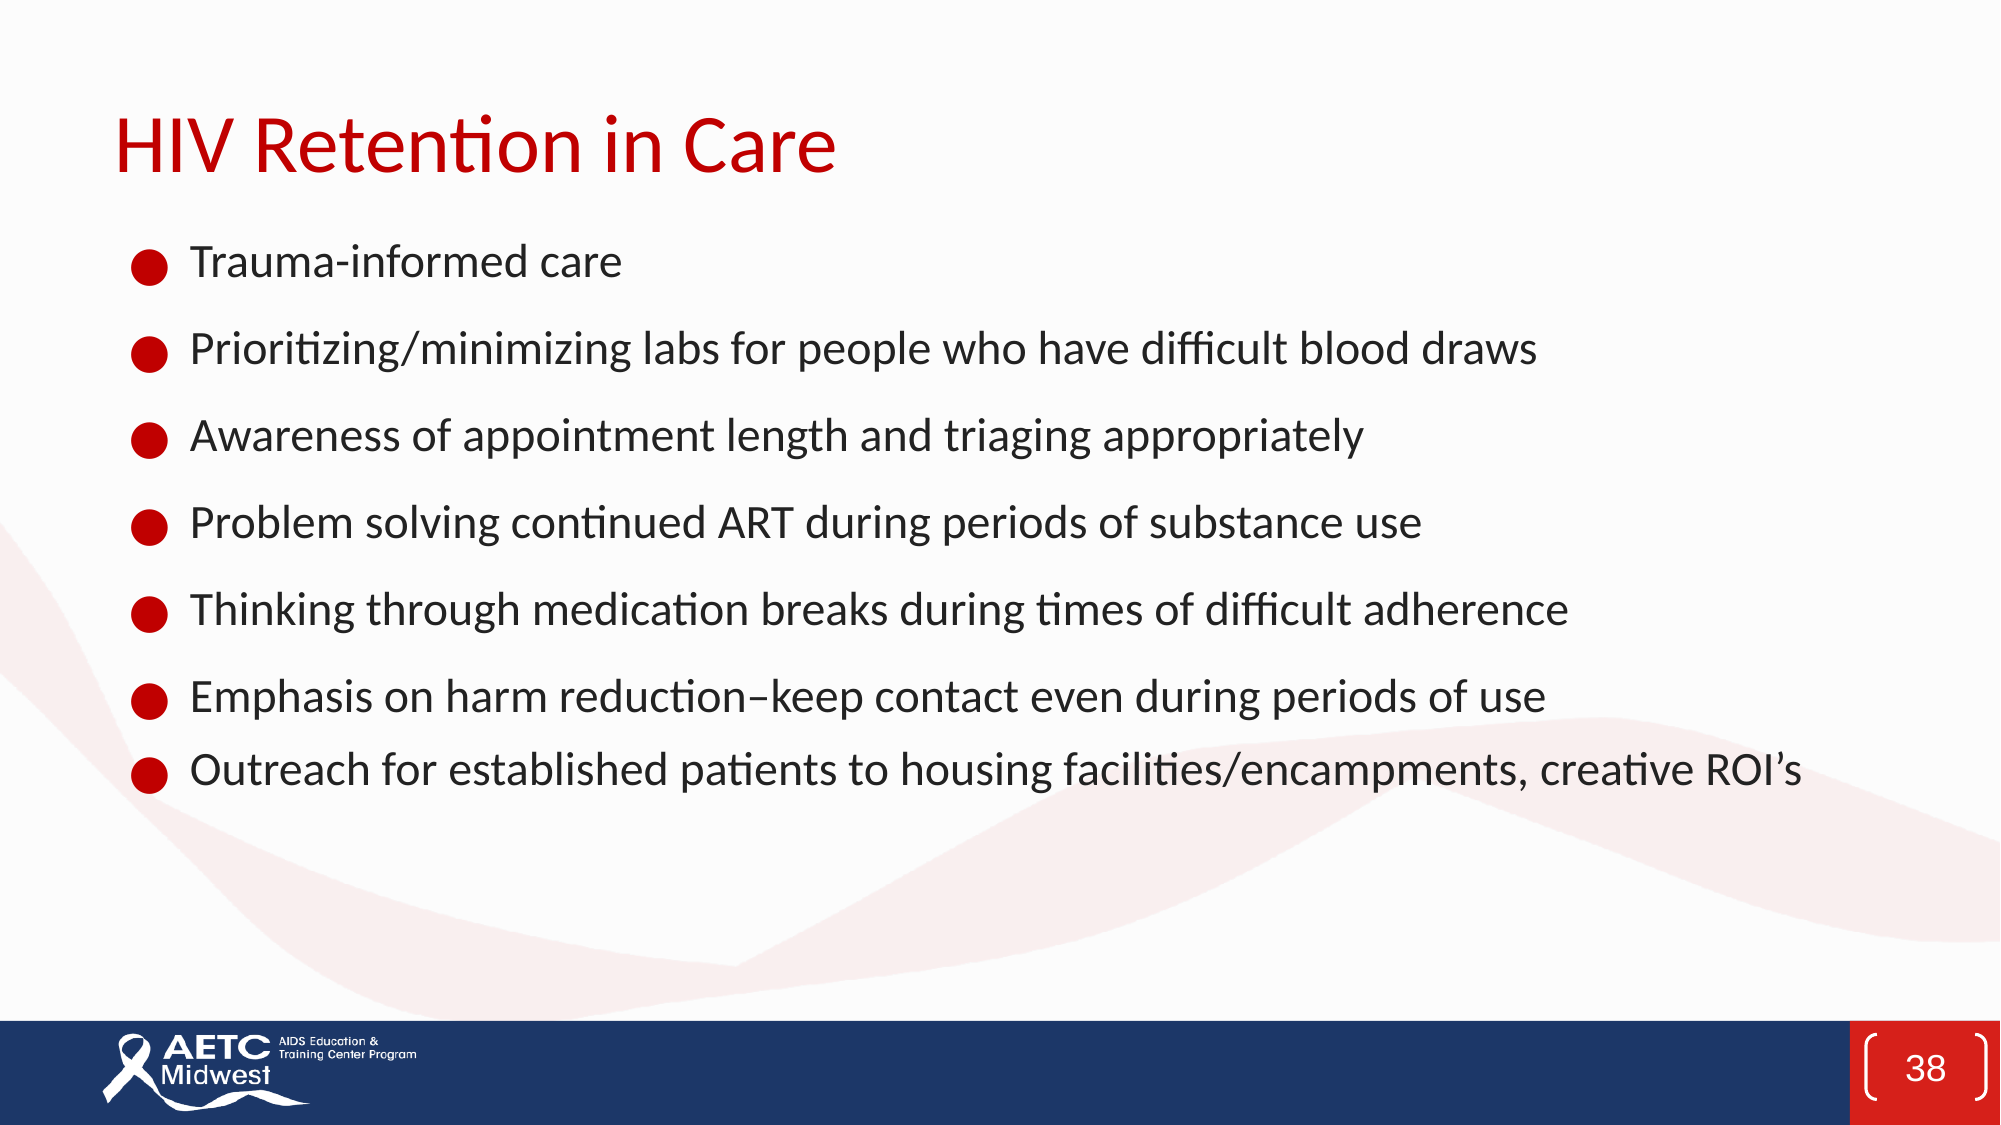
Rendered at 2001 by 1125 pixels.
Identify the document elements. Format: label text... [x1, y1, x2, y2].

slide_number 38 [1864, 1032, 1988, 1101]
picture [101, 1032, 417, 1113]
list Trauma-informed care Prioritizing/minimizing labs for people who have difficult blood draws Awareness of appointment length and triaging appropriately Problem solving continued ART during periods of substance use Thinking through medication breaks during times of difficult adherence Emphasis on harm reduction–keep contact even during periods of use Outreach for established patients to housing facilities/encampments, creative ROI’s [99, 213, 1953, 989]
title HIV Retention in Care [99, 45, 1919, 213]
